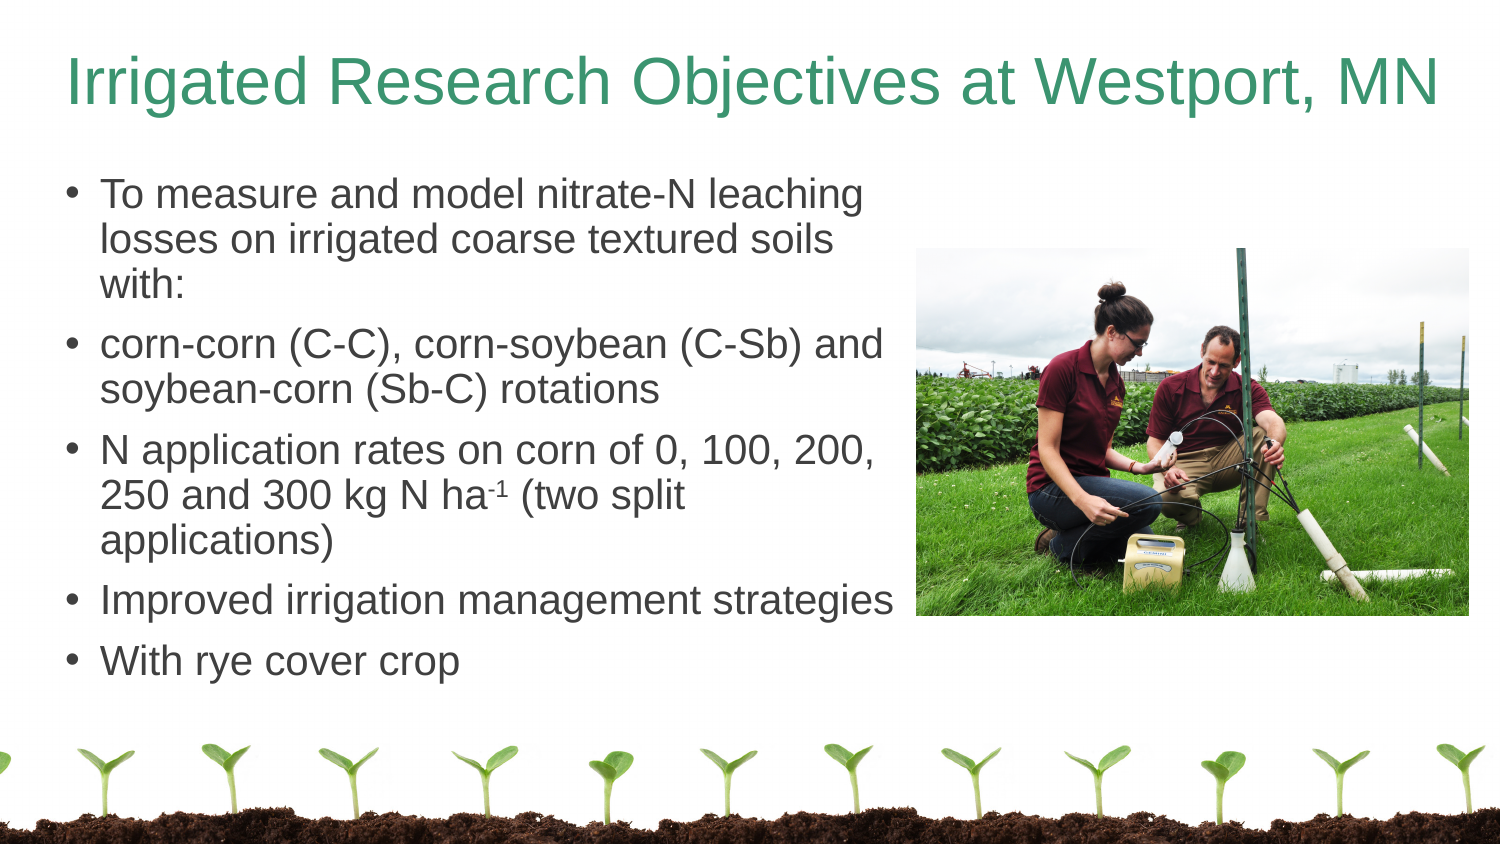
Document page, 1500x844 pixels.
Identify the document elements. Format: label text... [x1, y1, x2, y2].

picture [0, 0, 1500, 844]
list To measure and model nitrate-N leaching losses on irrigated coarse textured soils with: corn-corn (C-C), corn-soybean (C-Sb) and soybean-corn (Sb-C) rotations N application rates on corn of 0, 100, 200, 250 and 300 kg N ha-1 (two split applications) Improved irrigation management strategies With rye cover crop [50, 164, 925, 700]
title Irrigated Research Objectives at Westport, MN [50, 1, 1481, 165]
